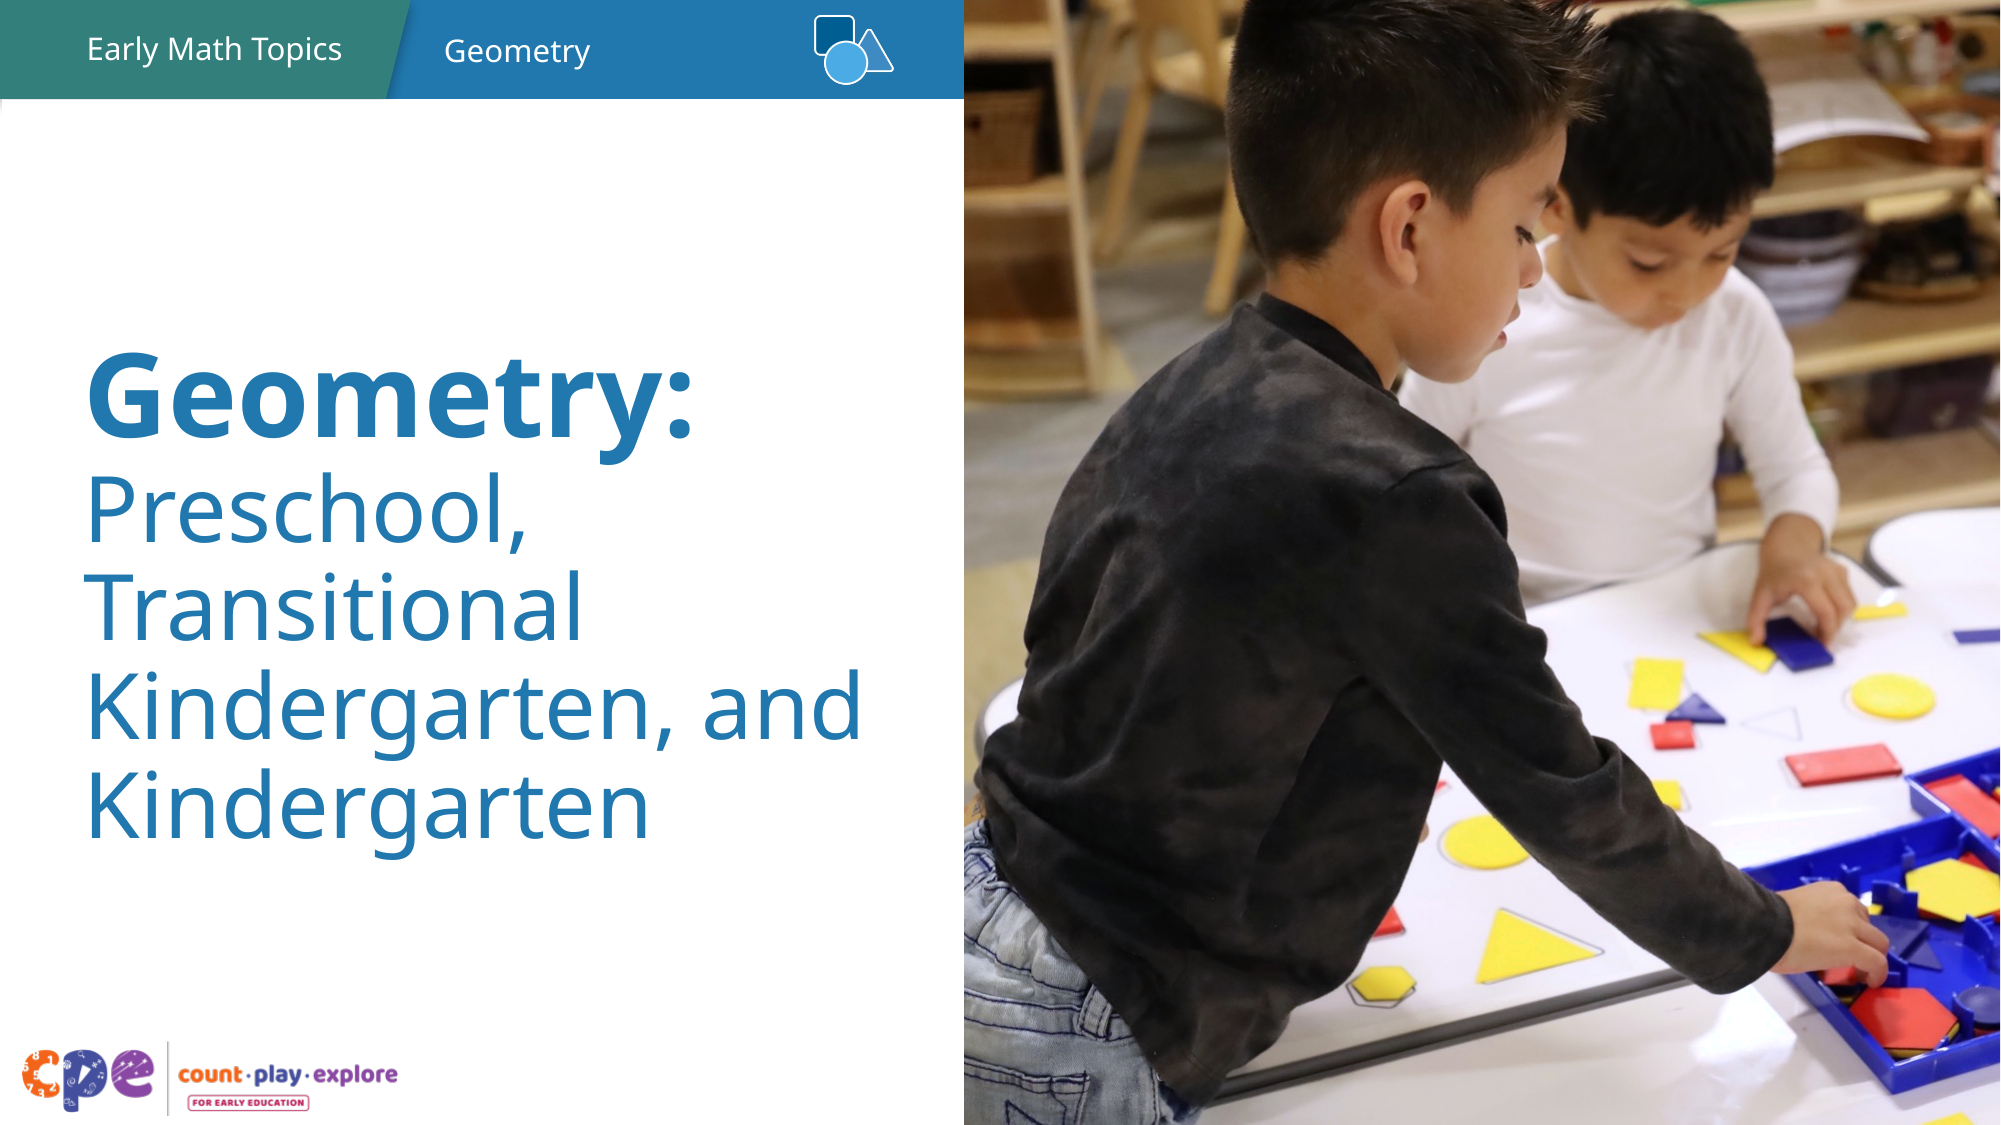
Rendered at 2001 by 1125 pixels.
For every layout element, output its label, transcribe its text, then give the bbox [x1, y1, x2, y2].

picture [814, 15, 894, 85]
picture [22, 1041, 398, 1116]
title Geometry: Preschool, Transitional Kindergarten, and Kindergarten [68, 329, 933, 867]
picture [964, 0, 2001, 1125]
